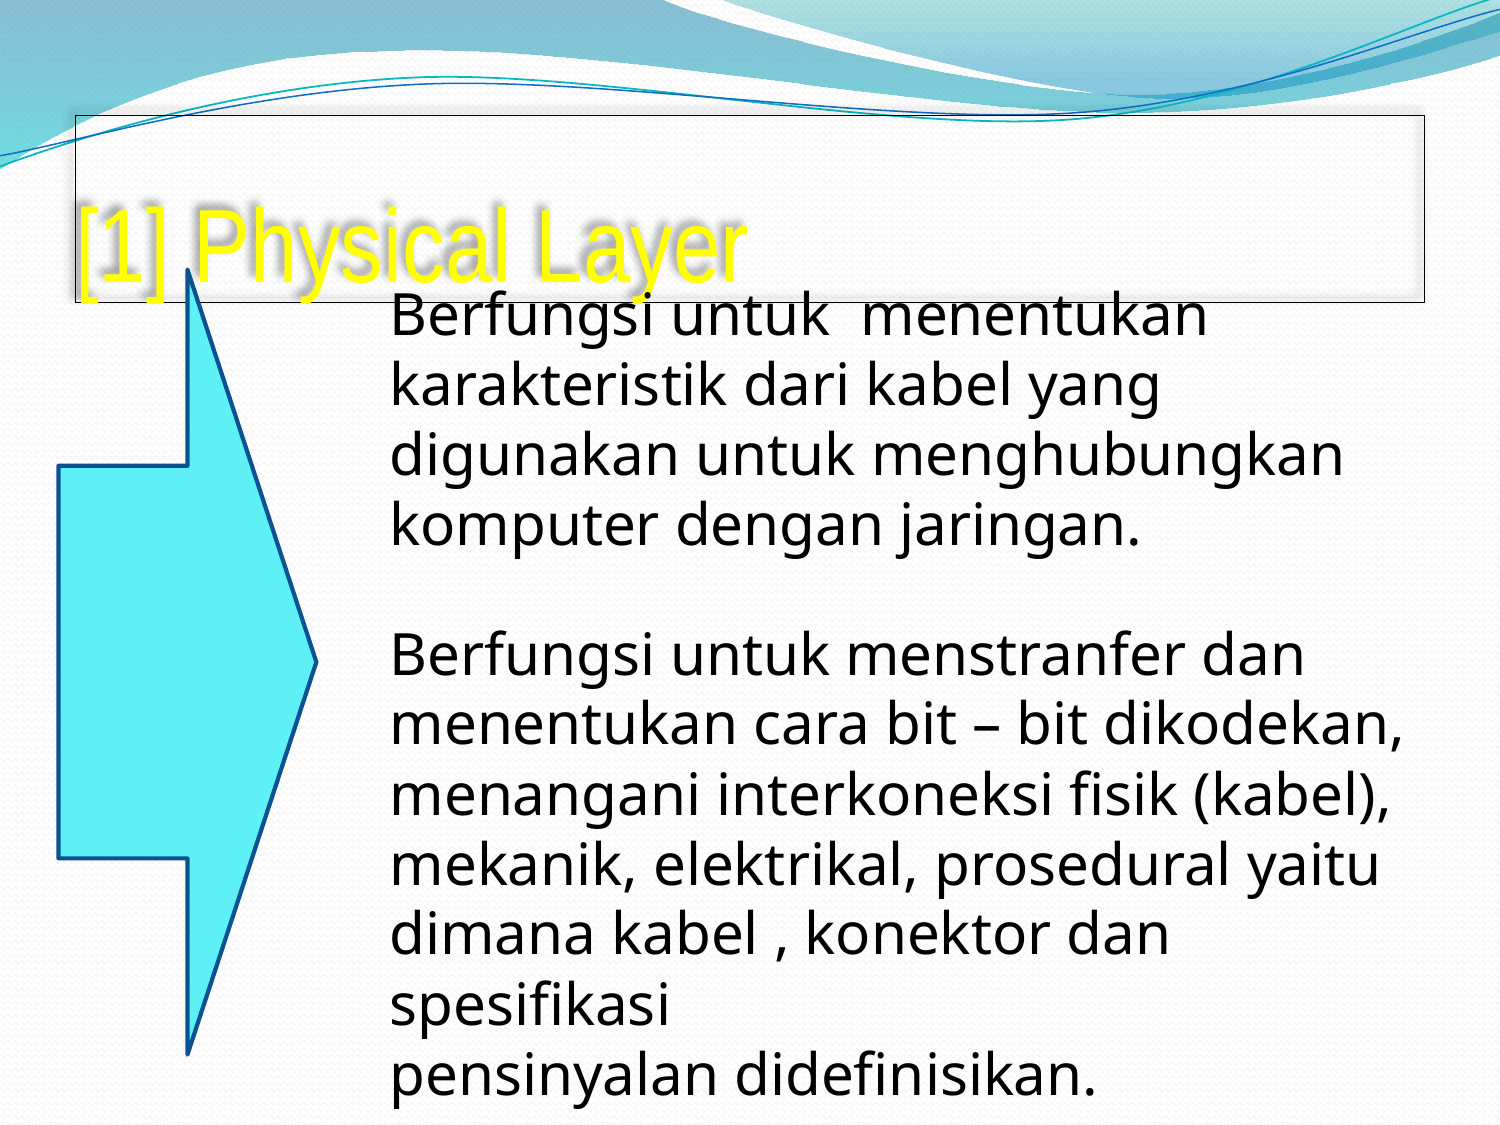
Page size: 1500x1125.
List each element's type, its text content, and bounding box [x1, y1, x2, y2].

text_box Berfungsi untuk menstranfer dan menentukan cara bit – bit dikodekan, menangani interkoneksi fisik (kabel), mekanik, elektrikal, prosedural yaitu dimana kabel , konektor dan spesifikasi pensinyalan didefinisikan. [374, 609, 1453, 1079]
title [1] Physical Layer [75, 115, 1425, 303]
list Berfungsi untuk menentukan karakteristik dari kabel yang digunakan untuk menghubungkan komputer dengan jaringan. [375, 269, 1454, 586]
text_box [56, 267, 319, 1057]
